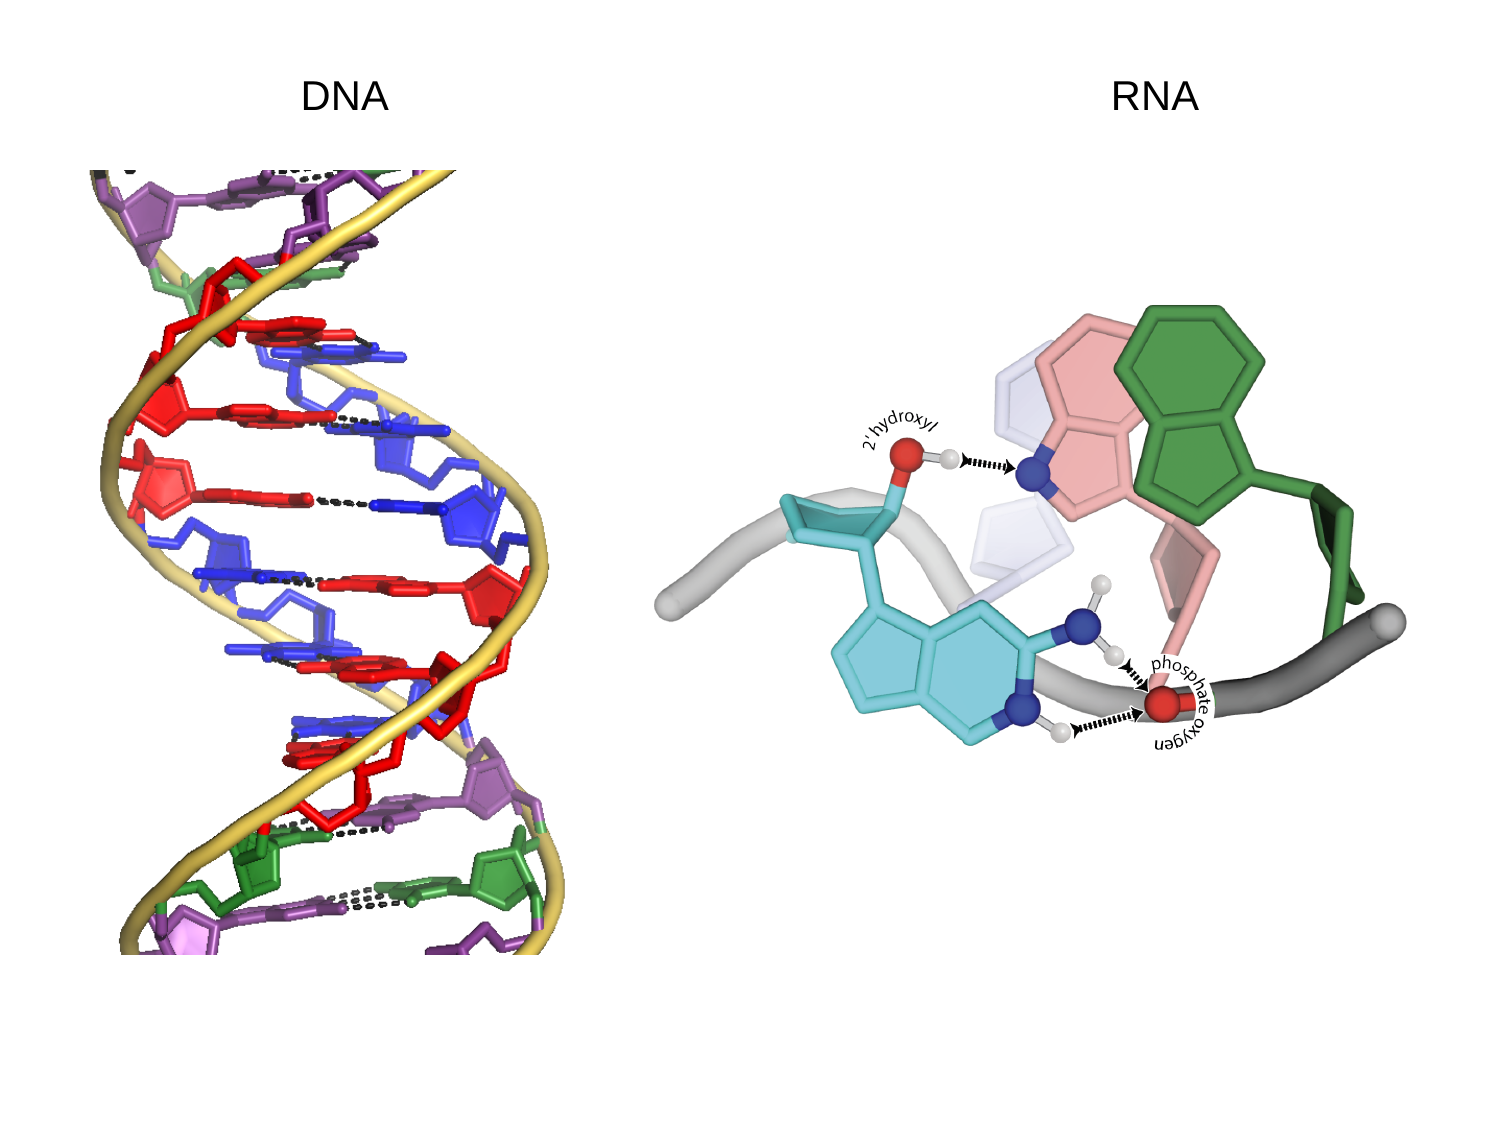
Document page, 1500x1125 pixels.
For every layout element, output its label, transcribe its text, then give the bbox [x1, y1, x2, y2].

picture [1, 170, 617, 955]
title DNA RNA [112, 0, 1388, 188]
picture [649, 274, 1426, 777]
